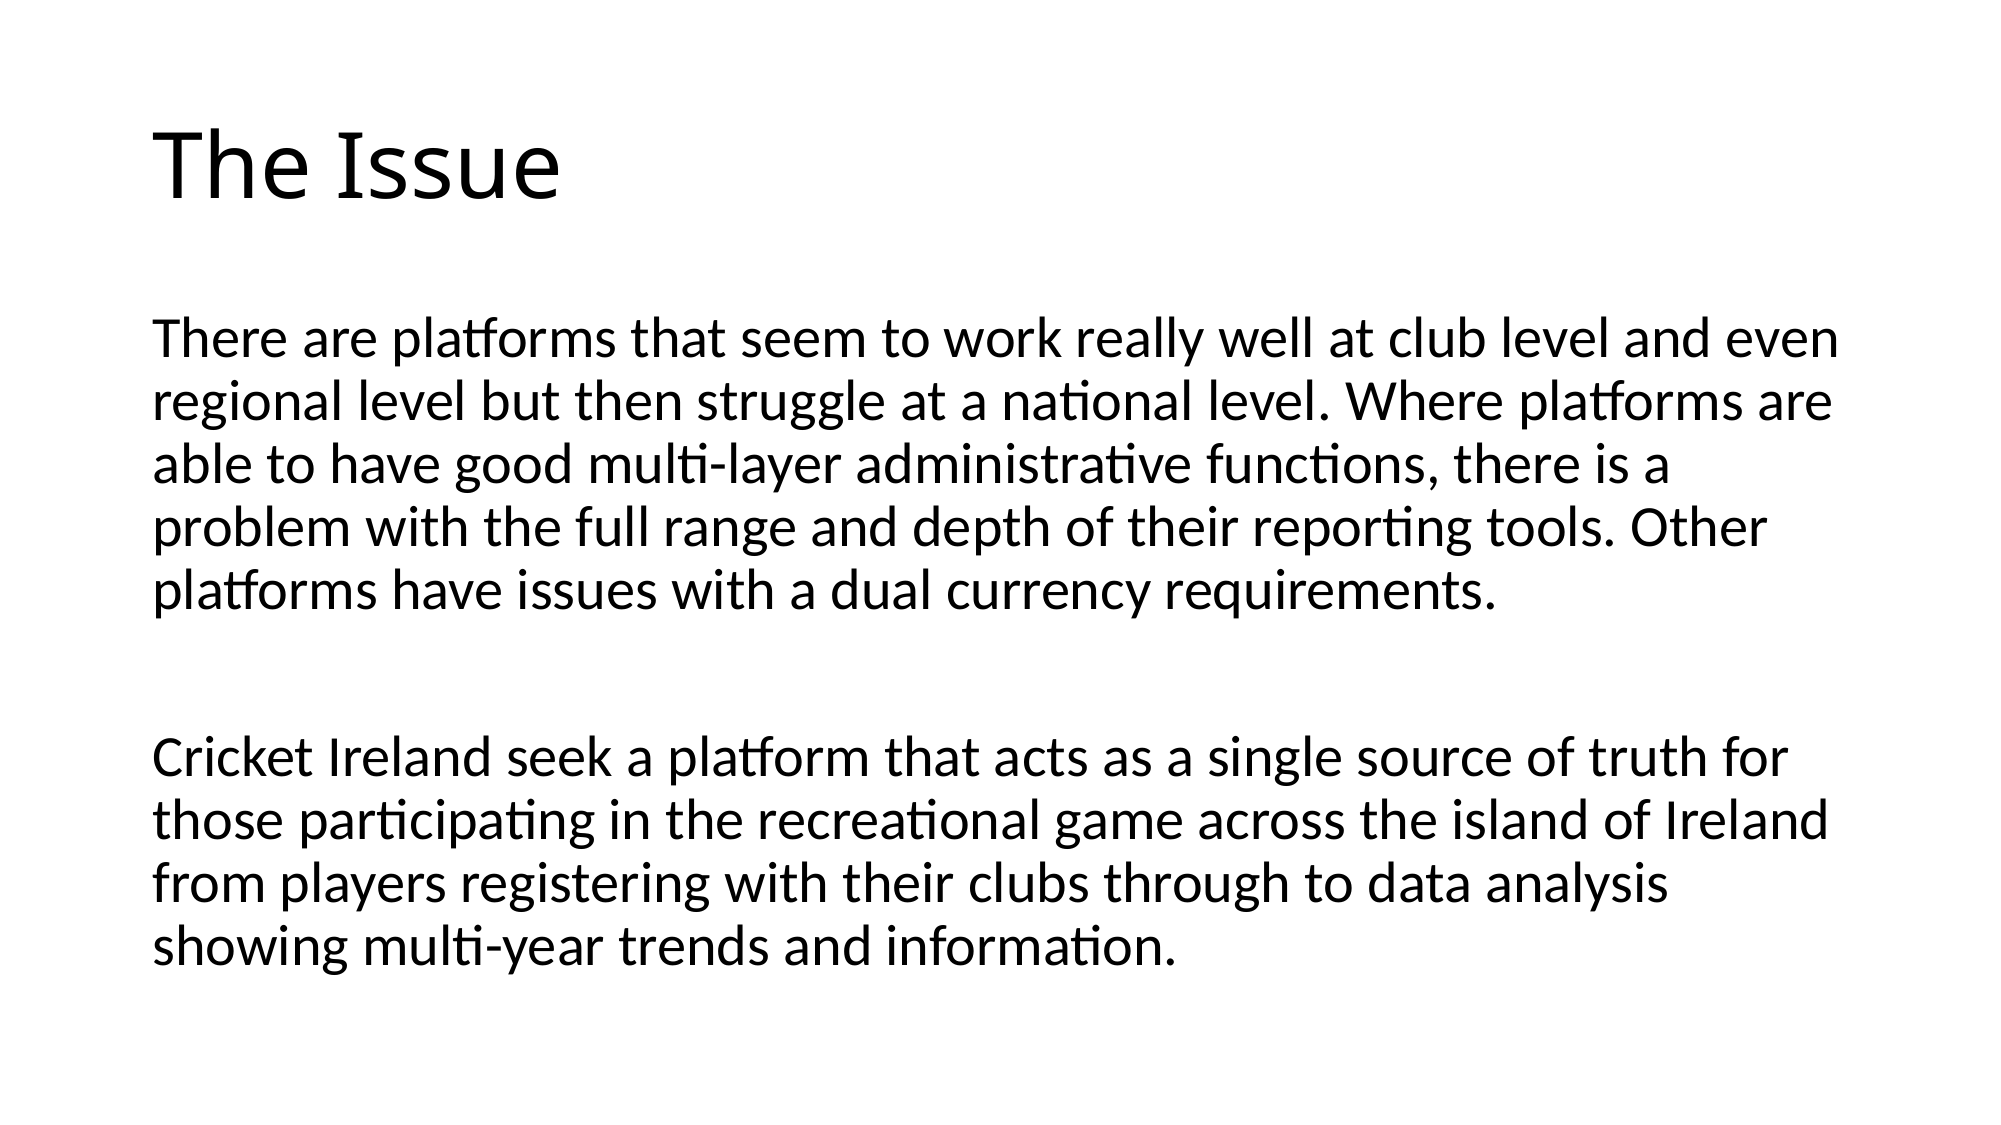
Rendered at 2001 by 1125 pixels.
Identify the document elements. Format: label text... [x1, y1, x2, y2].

title The Issue [137, 59, 1863, 278]
list There are platforms that seem to work really well at club level and even regional level but then struggle at a national level. Where platforms are able to have good multi-layer administrative functions, there is a problem with the full range and depth of their reporting tools. Other platforms have issues with a dual currency requirements. Cricket Ireland seek a platform that acts as a single source of truth for those participating in the recreational game across the island of Ireland from players registering with their clubs through to data analysis showing multi-year trends and information. [137, 299, 1863, 1014]
